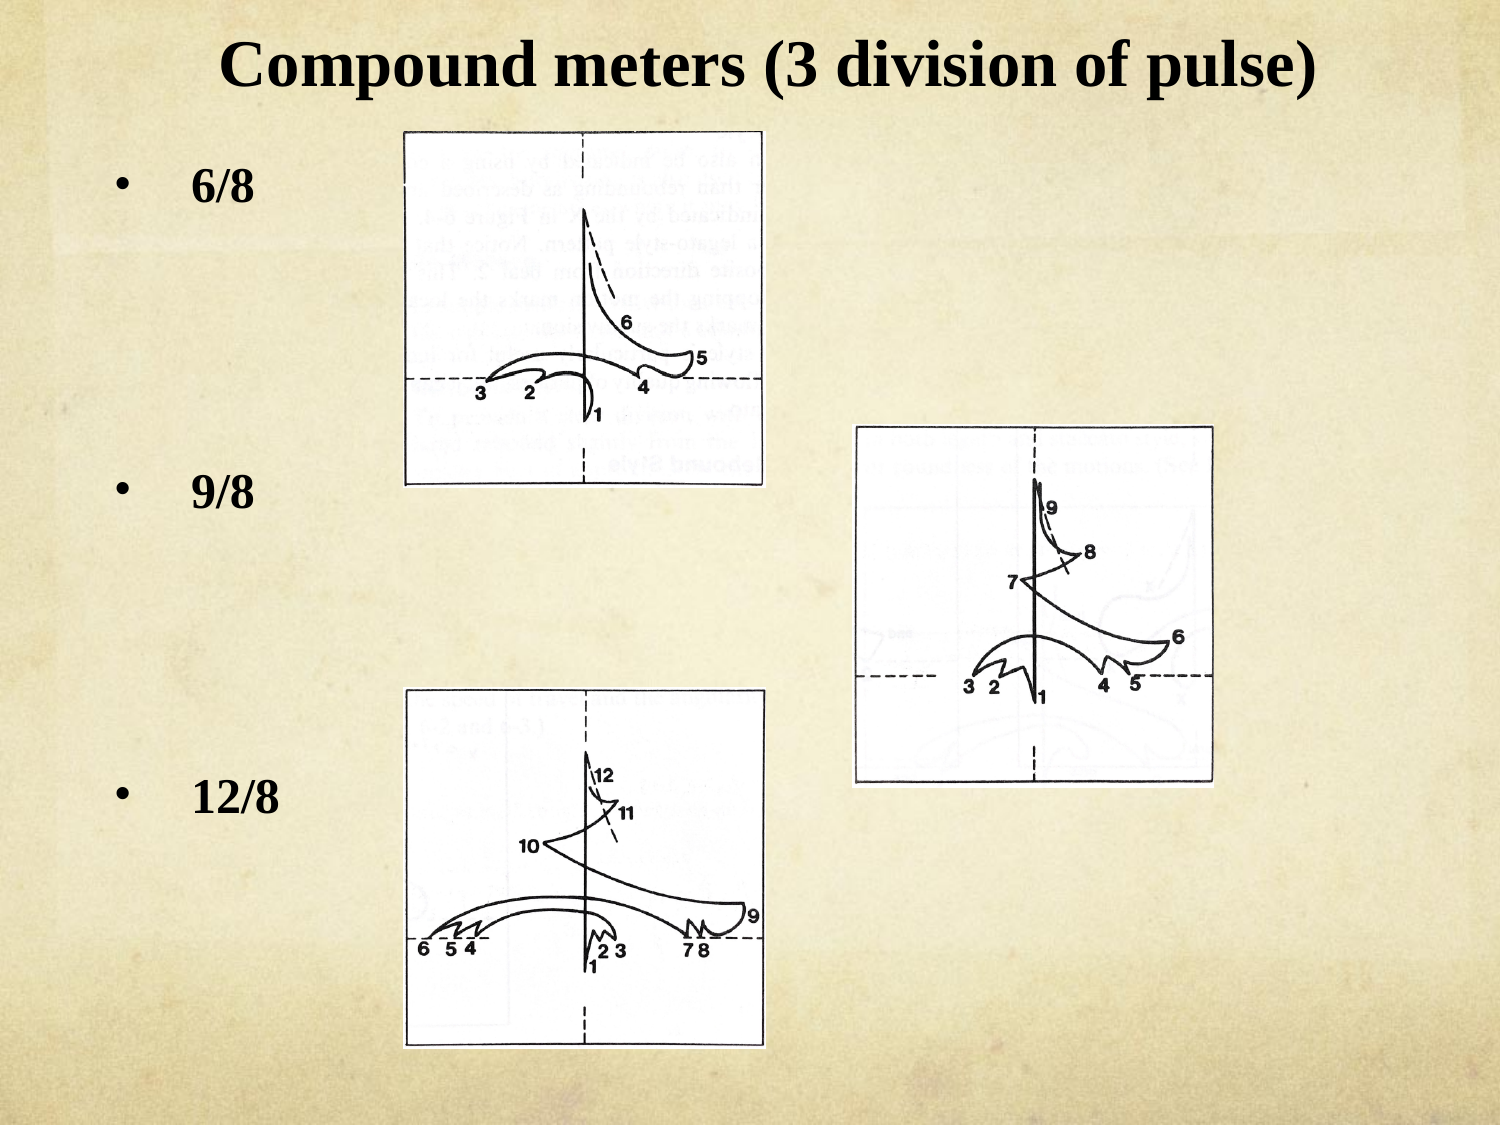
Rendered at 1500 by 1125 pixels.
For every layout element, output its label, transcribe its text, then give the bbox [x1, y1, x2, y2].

title Compound meters (3 division of pulse) [112, 0, 1425, 121]
list 6/8 9/8 12/8 [99, 145, 1300, 811]
picture [0, 0, 1500, 1125]
